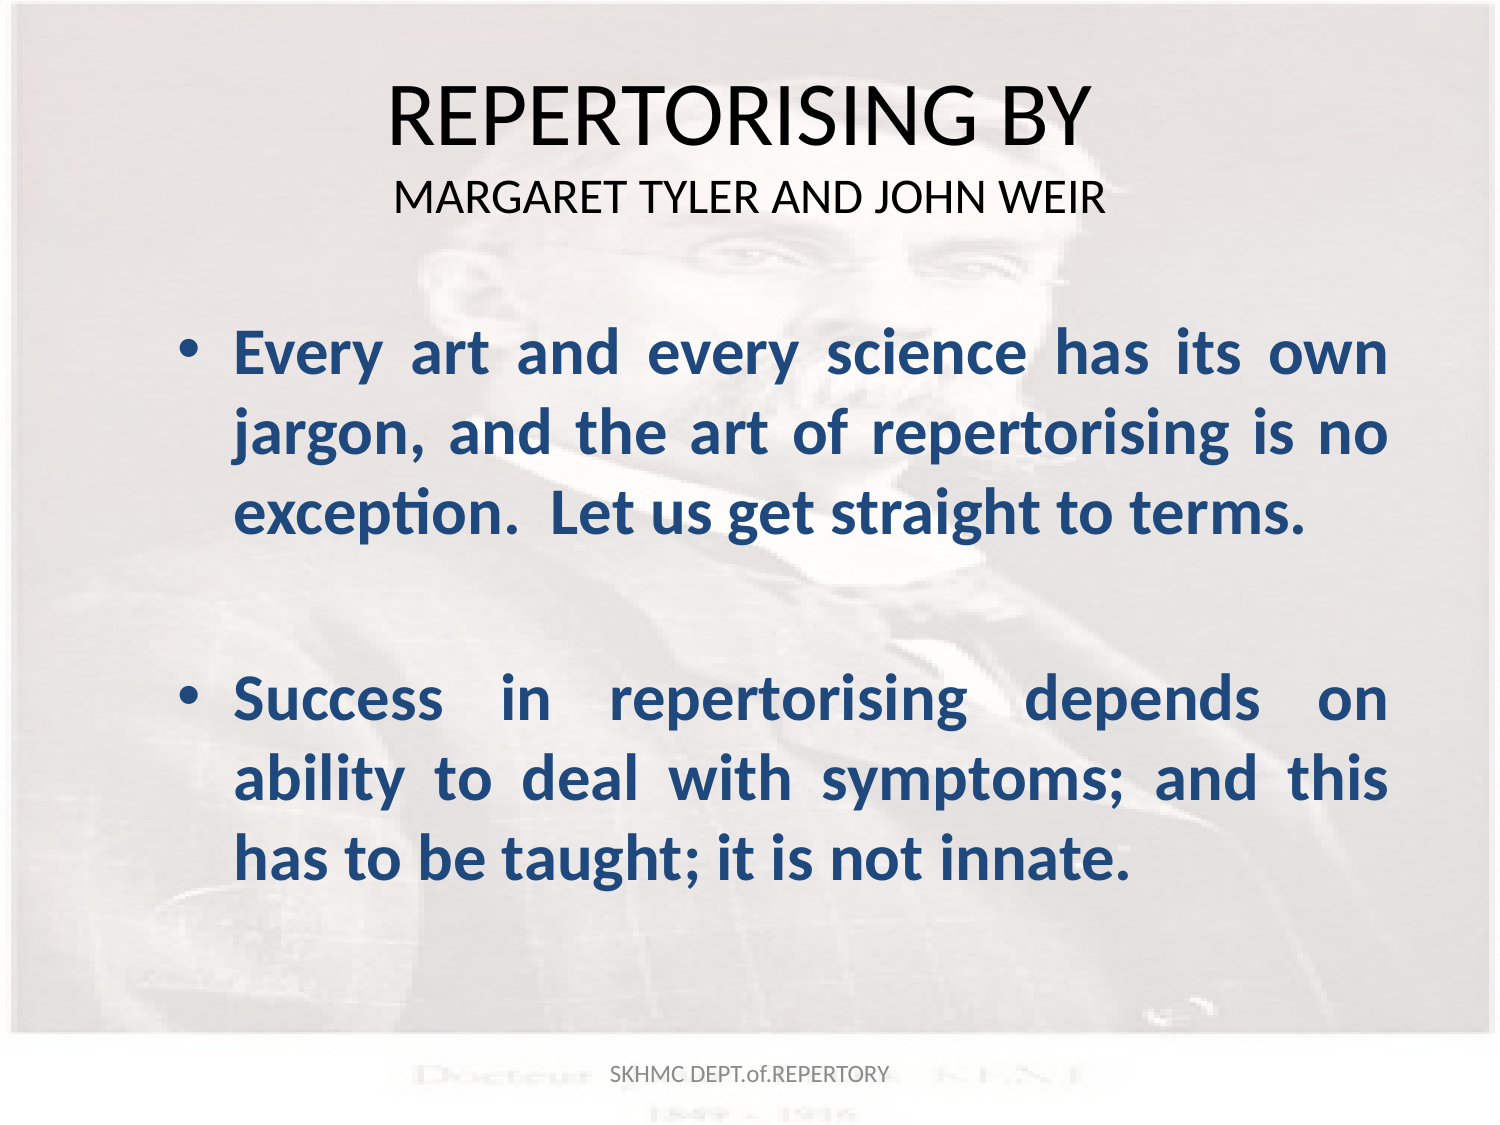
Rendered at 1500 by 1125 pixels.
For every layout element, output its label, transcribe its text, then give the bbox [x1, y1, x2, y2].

list Every art and every science has its own jargon, and the art of repertorising is no exception. Let us get straight to terms. Success in repertorising depends on ability to deal with symptoms; and this has to be taught; it is not innate. [162, 299, 1406, 1057]
title REPERTORISING BY MARGARET TYLER AND JOHN WEIR [75, 45, 1425, 233]
footer SKHMC DEPT.of.REPERTORY [512, 1042, 988, 1103]
